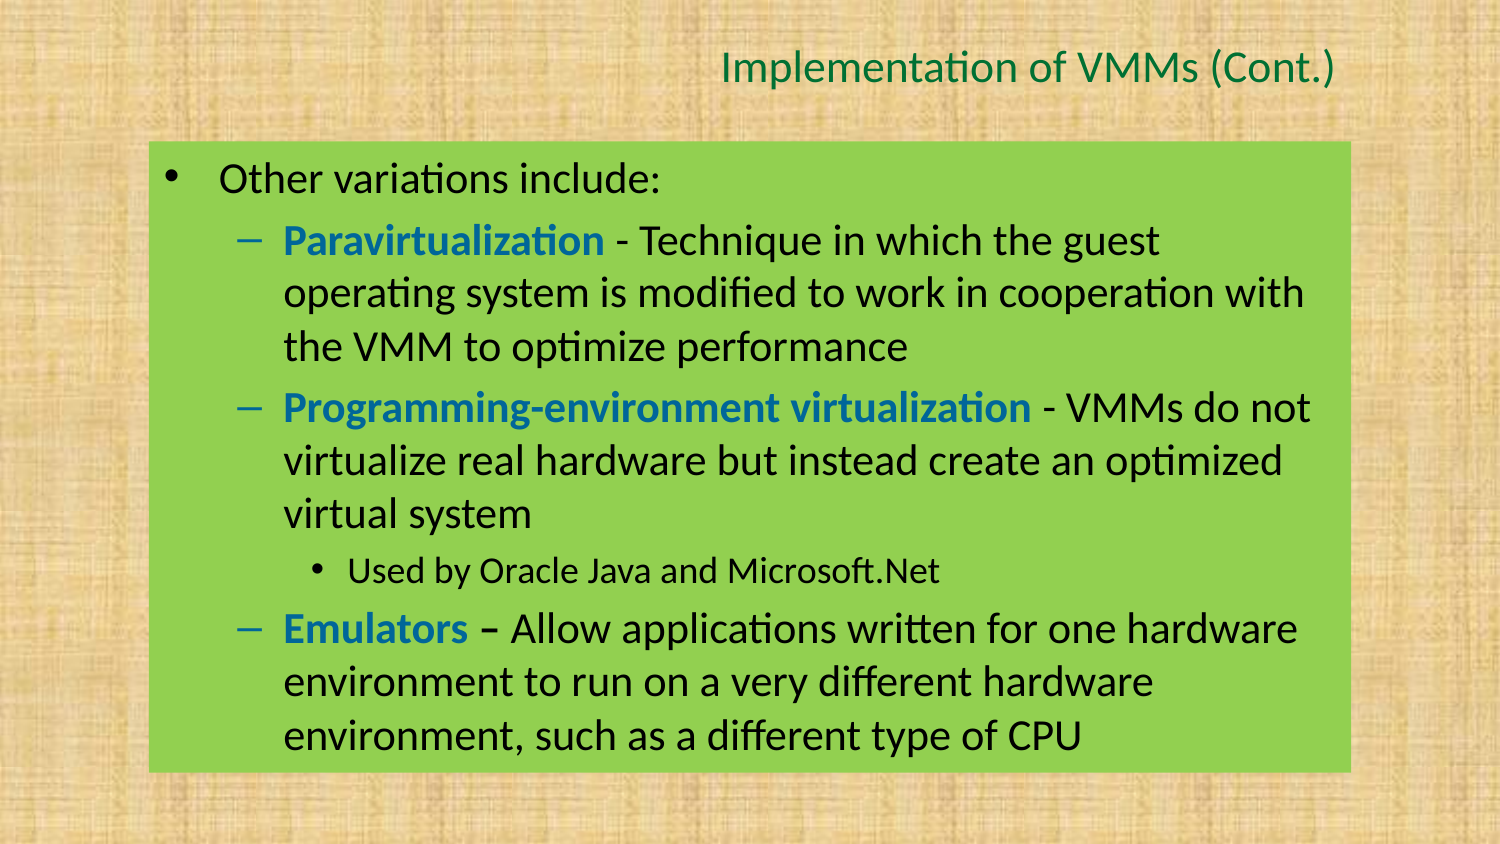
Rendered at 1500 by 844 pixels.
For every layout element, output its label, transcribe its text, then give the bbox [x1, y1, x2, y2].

picture [0, 0, 1500, 844]
list Other variations include: Paravirtualization - Technique in which the guest operating system is modified to work in cooperation with the VMM to optimize performance Programming-environment virtualization - VMMs do not virtualize real hardware but instead create an optimized virtual system Used by Oracle Java and Microsoft.Net Emulators – Allow applications written for one hardware environment to run on a very different hardware environment, such as a different type of CPU [148, 141, 1352, 773]
title Implementation of VMMs (Cont.) [331, 28, 1352, 100]
